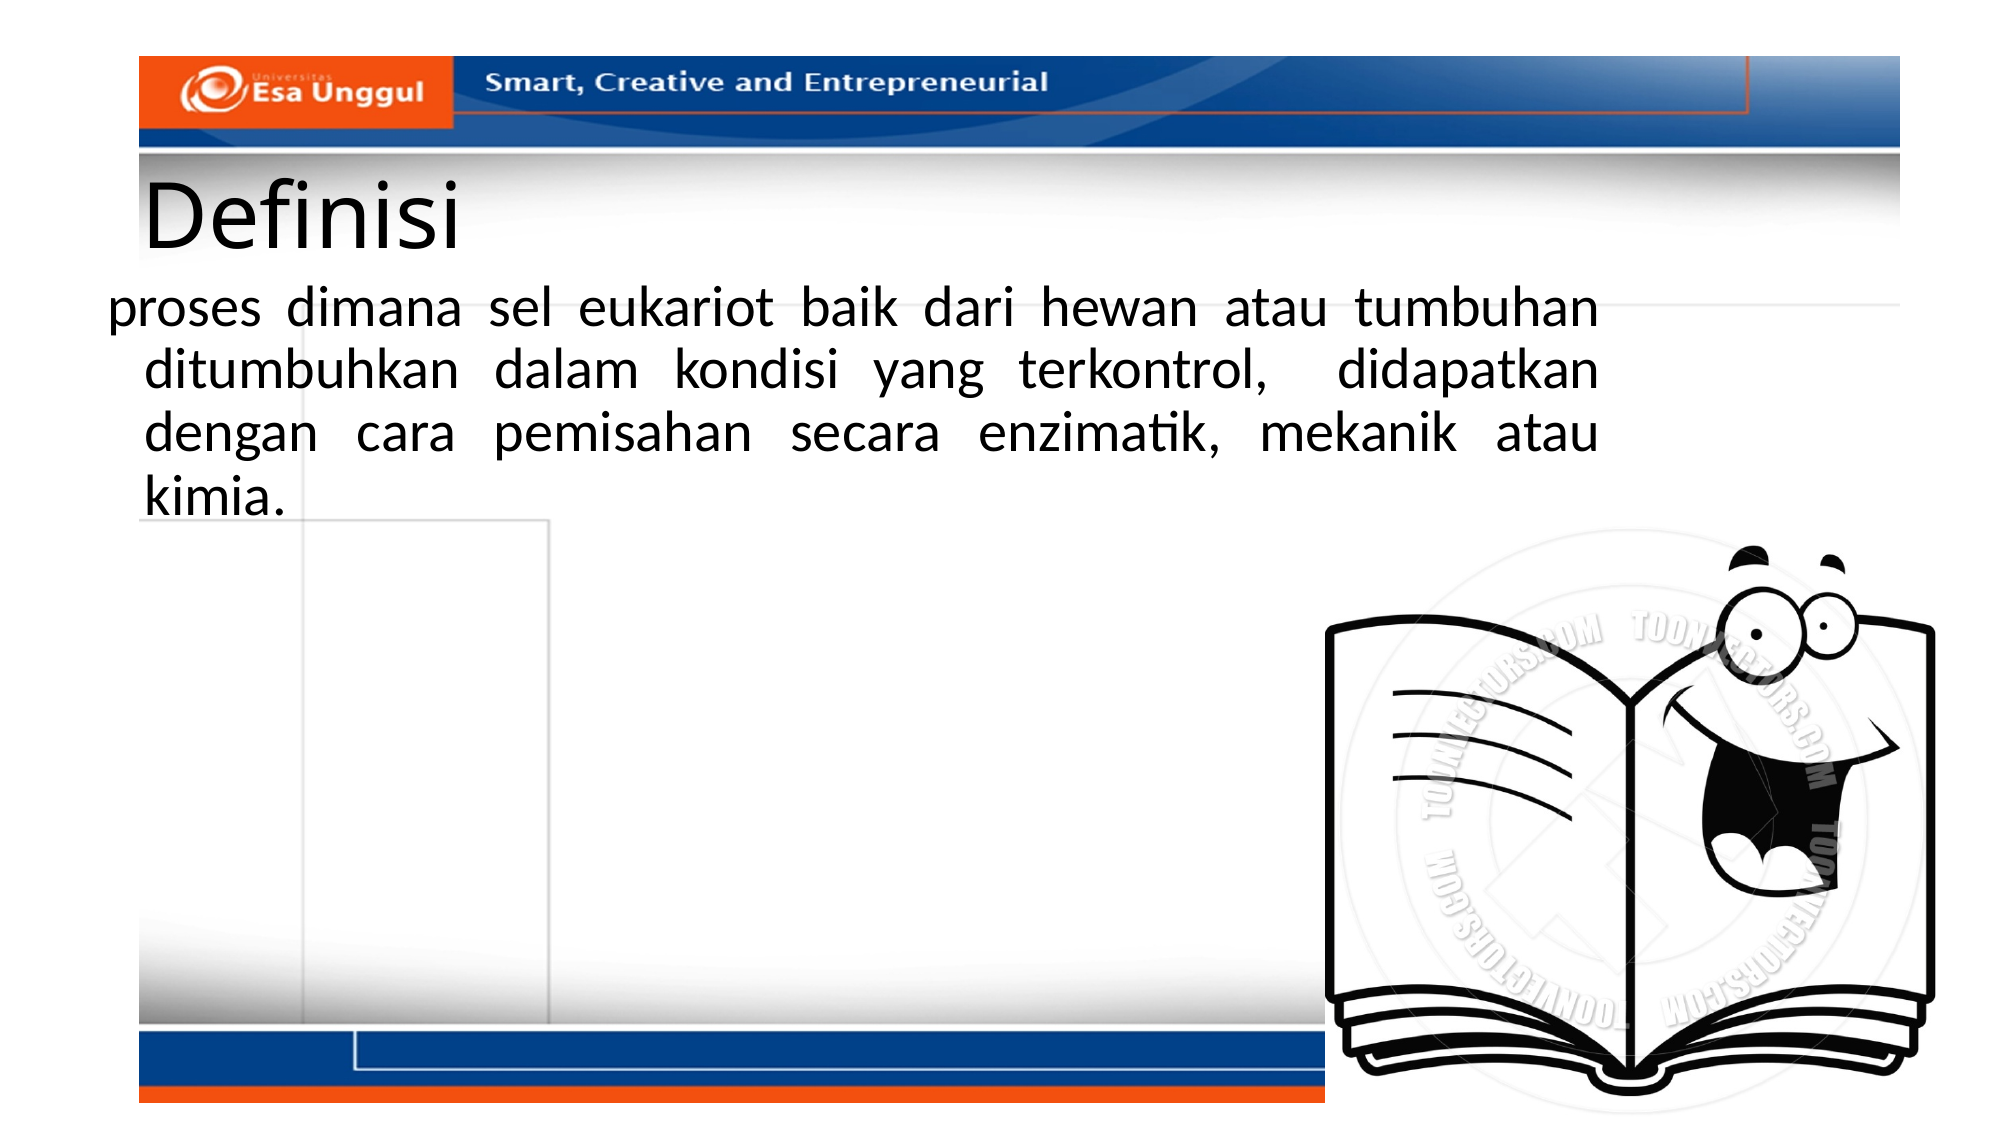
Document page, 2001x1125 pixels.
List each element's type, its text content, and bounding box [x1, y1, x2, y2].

list proses dimana sel eukariot baik dari hewan atau tumbuhan ditumbuhkan dalam kondisi yang terkontrol, didapatkan dengan cara pemisahan secara enzimatik, mekanik atau kimia. [92, 268, 1617, 982]
picture [139, 56, 1936, 1125]
title Definisi [126, 110, 1852, 328]
